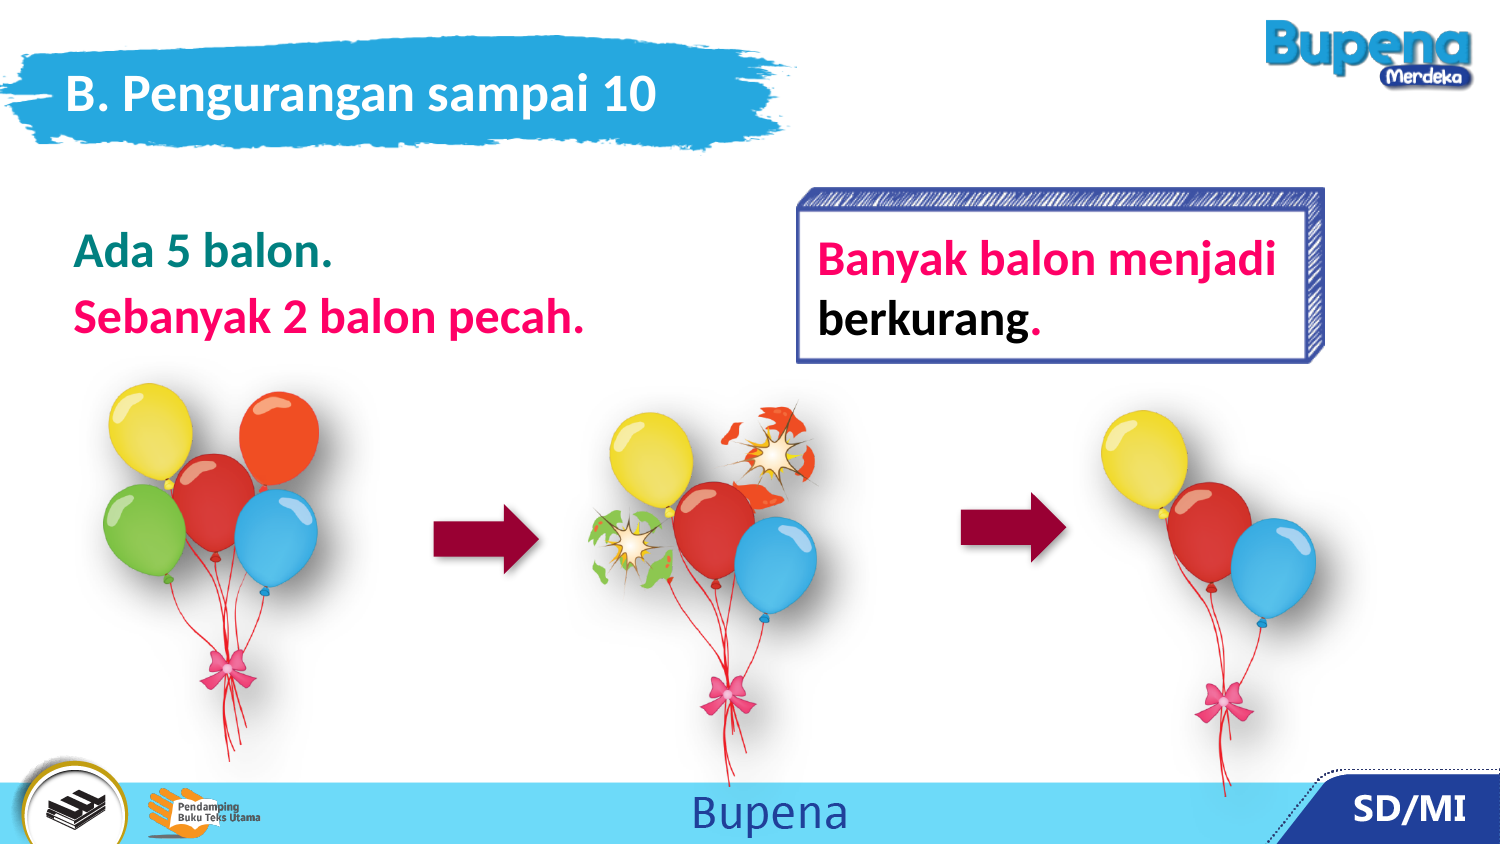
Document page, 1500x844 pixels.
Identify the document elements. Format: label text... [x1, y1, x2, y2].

text_box Sebanyak 2 balon pecah. [58, 275, 692, 351]
text_box [958, 490, 1069, 565]
picture [0, 383, 1500, 844]
text_box [431, 501, 542, 577]
text_box Ada 5 balon. [58, 209, 680, 275]
picture [1250, 15, 1500, 97]
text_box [773, 187, 1384, 364]
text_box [0, 34, 797, 156]
